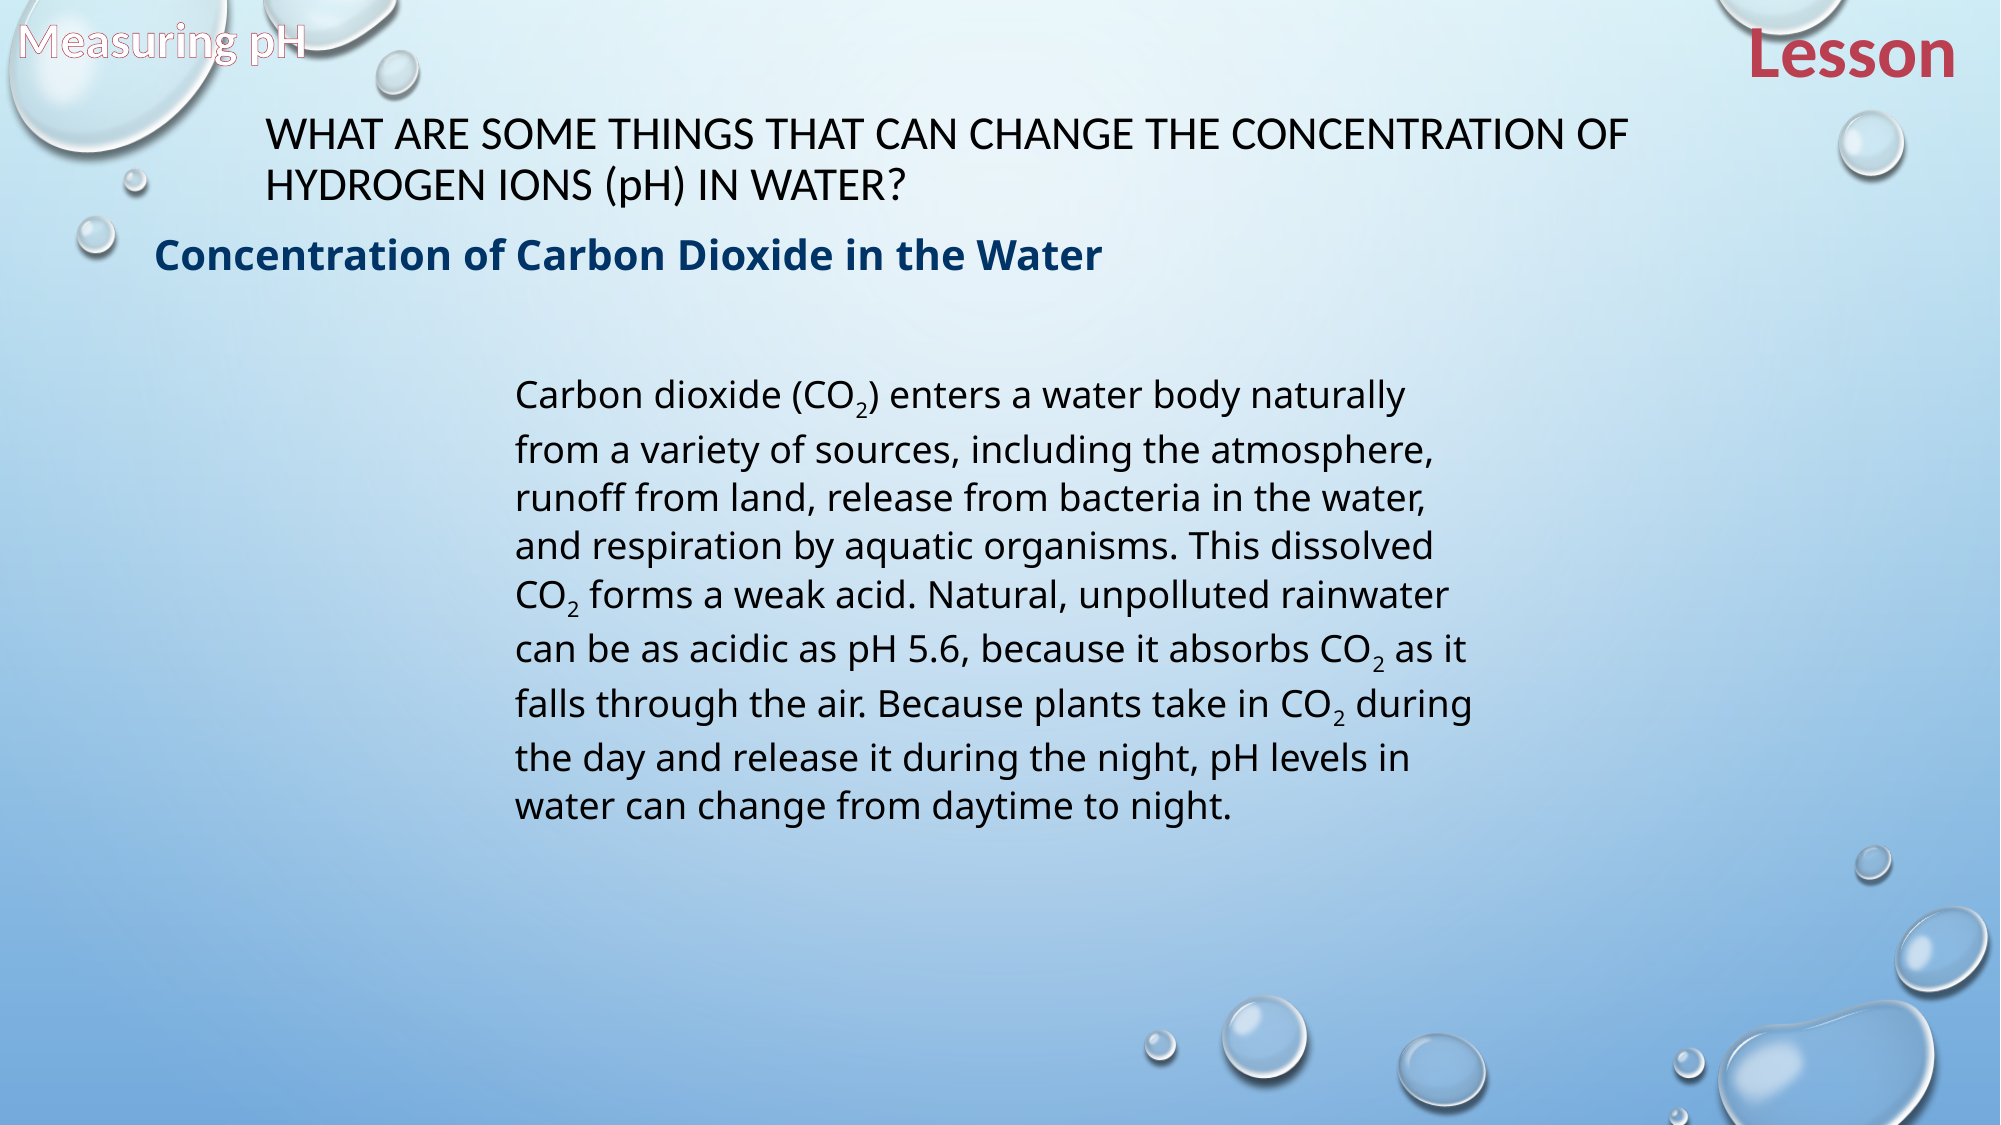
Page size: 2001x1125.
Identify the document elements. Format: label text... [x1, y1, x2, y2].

text_box Concentration of Carbon Dioxide in the Water [139, 218, 1679, 287]
text_box Carbon dioxide (CO2) enters a water body naturally from a variety of sources, including the atmosphere, runoff from land, release from bacteria in the water, and respiration by aquatic organisms. This dissolved CO2 forms a weak acid. Natural, unpolluted rainwater can be as acidic as pH 5.6, because it absorbs CO2 as it falls through the air. Because plants take in CO2 during the day and release it during the night, pH levels in water can change from daytime to night. [500, 360, 1500, 835]
text_box What are some things that can change the concentration of hydrogen ions (pH) in water? [250, 101, 1750, 219]
text_box Lesson [1710, 0, 1996, 100]
picture [0, 0, 2000, 1125]
text_box Measuring pH [1, 0, 323, 75]
